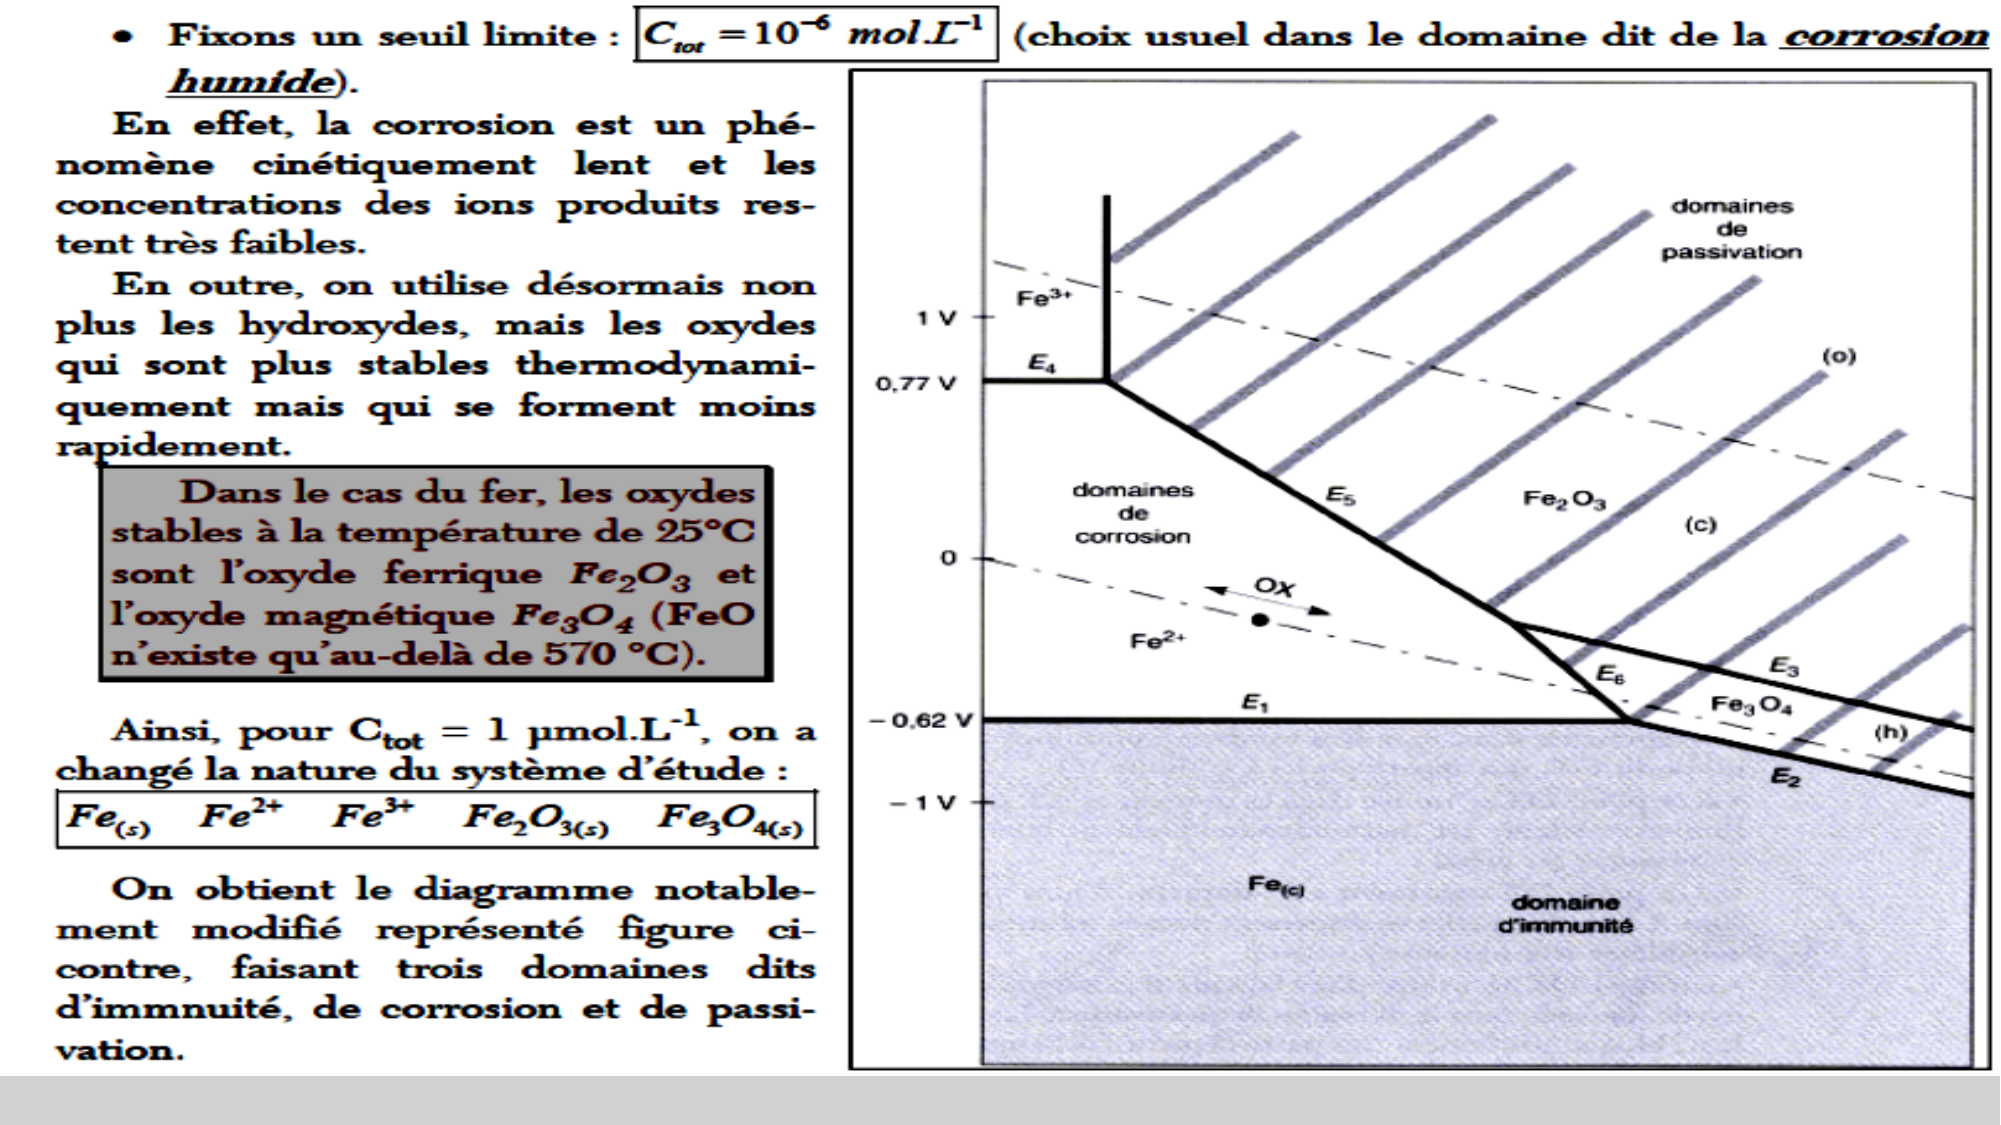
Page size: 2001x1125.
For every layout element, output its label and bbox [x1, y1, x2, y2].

text_box [0, 1076, 2000, 1125]
picture [0, 0, 2000, 1076]
